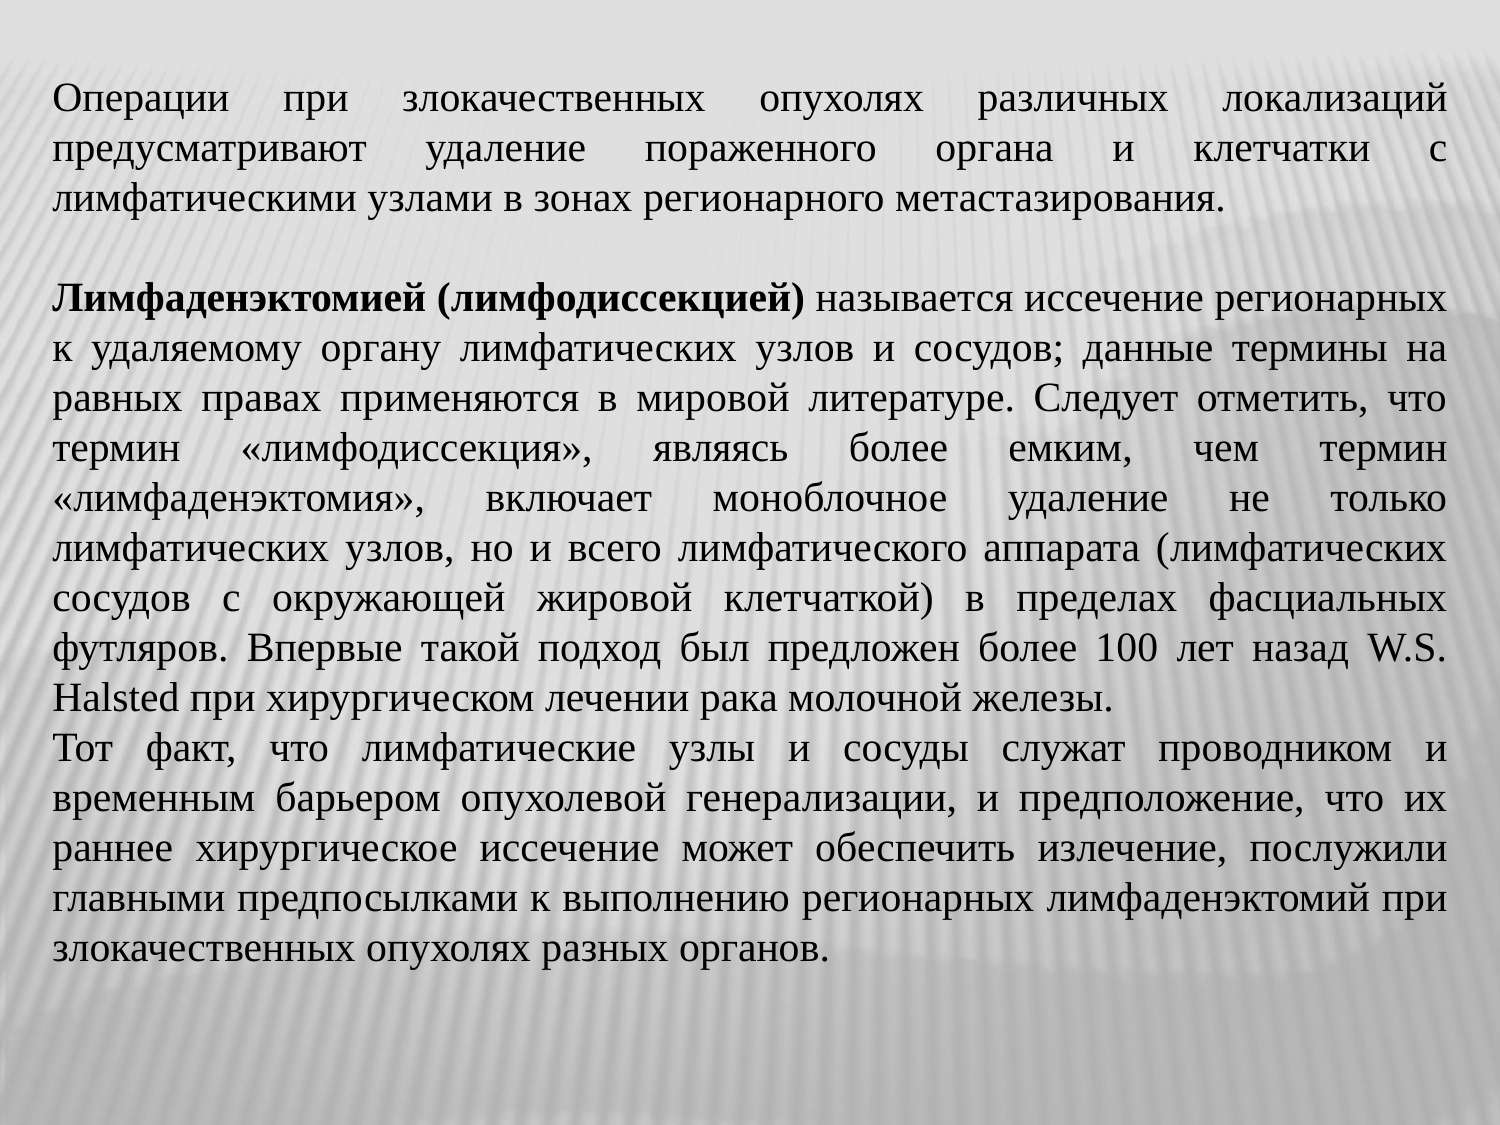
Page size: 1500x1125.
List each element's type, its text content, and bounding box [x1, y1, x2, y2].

text_box Операции при злокачественных опухолях различных локализаций предусматривают удаление пораженного органа и клетчатки с лимфатическими узлами в зонах регионарного метастазирования. Лимфаденэктомией (лимфодиссекцией) называется иссечение регионарных к удаляемому органу лимфатических узлов и сосудов; данные термины на равных правах применяются в мировой литературе. Следует отметить, что термин «лимфодиссекция», являясь более емким, чем термин «лимфаденэктомия», включает моноблочное удаление не только лимфатических узлов, но и всего лимфатического аппарата (лимфатических сосудов с окружающей жировой клетчаткой) в пределах фасциальных футляров. Впервые такой подход был предложен более 100 лет назад W.S. Halsted при хирургическом лечении рака молочной железы. Тот факт, что лимфатические узлы и сосуды служат проводником и временным барьером опухолевой генерализации, и предположение, что их раннее хирургическое иссечение может обеспечить излечение, послужили главными предпосылками к выполнению регионарных лимфаденэктомий при злокачественных опухолях разных органов. [37, 62, 1463, 978]
